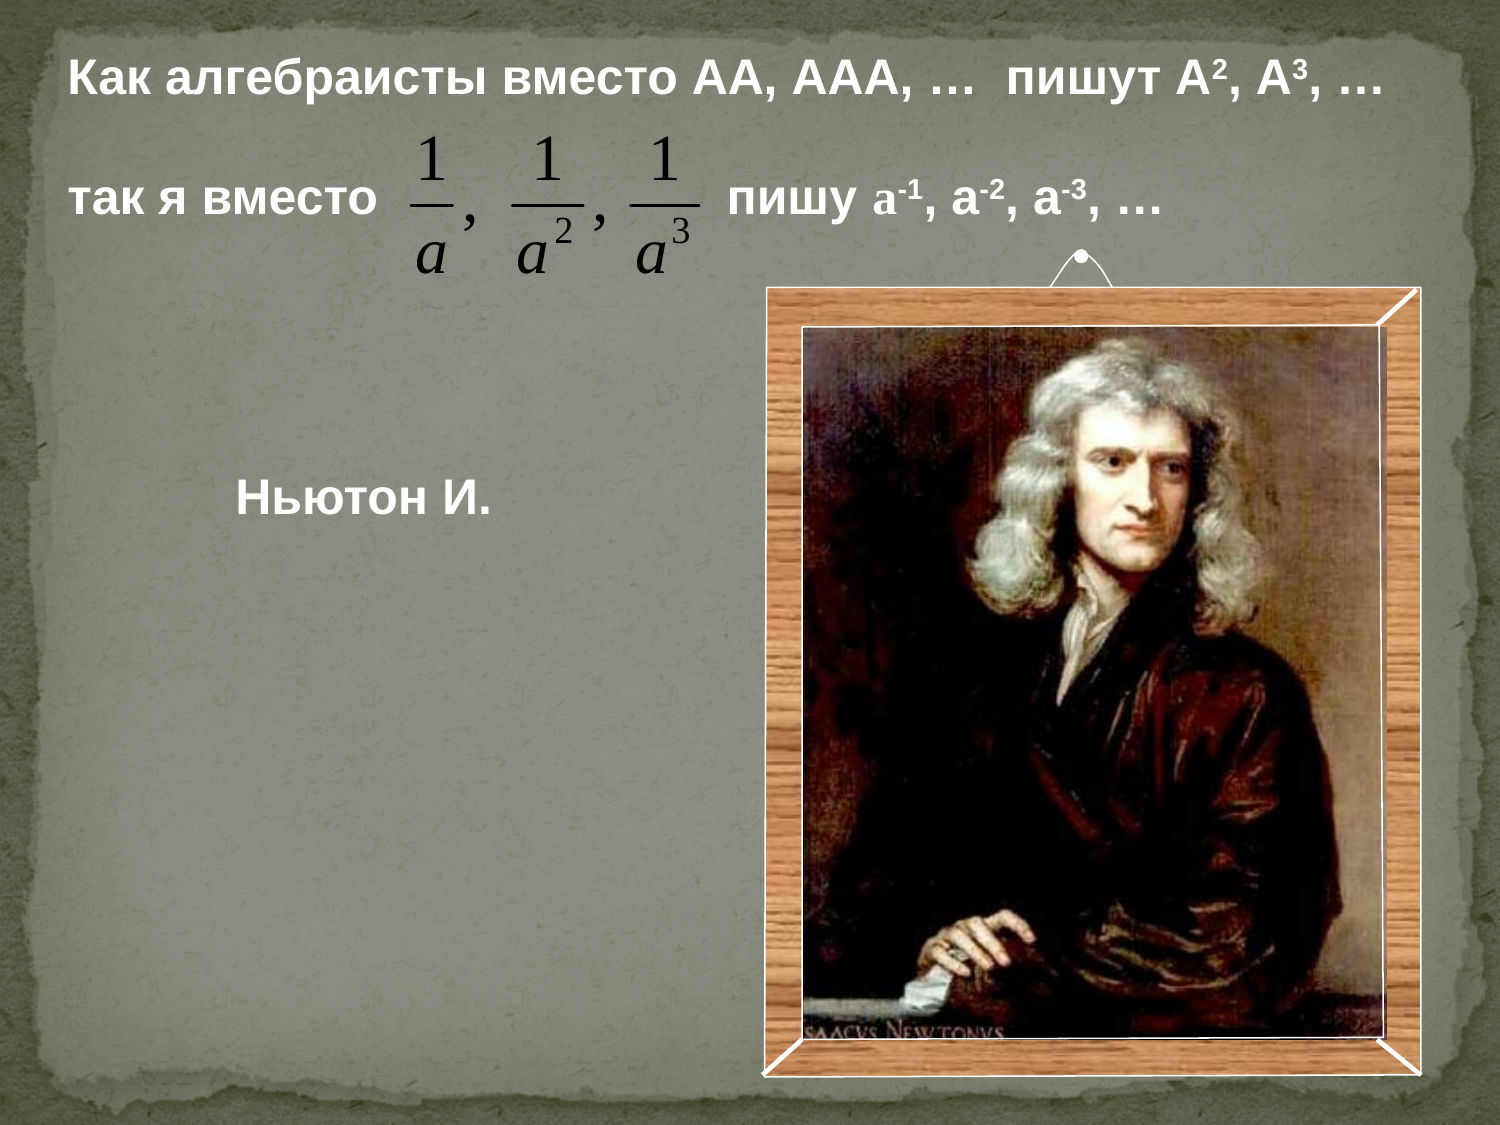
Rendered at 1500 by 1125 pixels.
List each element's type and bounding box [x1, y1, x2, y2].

text_box [754, 242, 1402, 531]
text_box [50, 38, 1403, 533]
text_box [764, 250, 1420, 1077]
